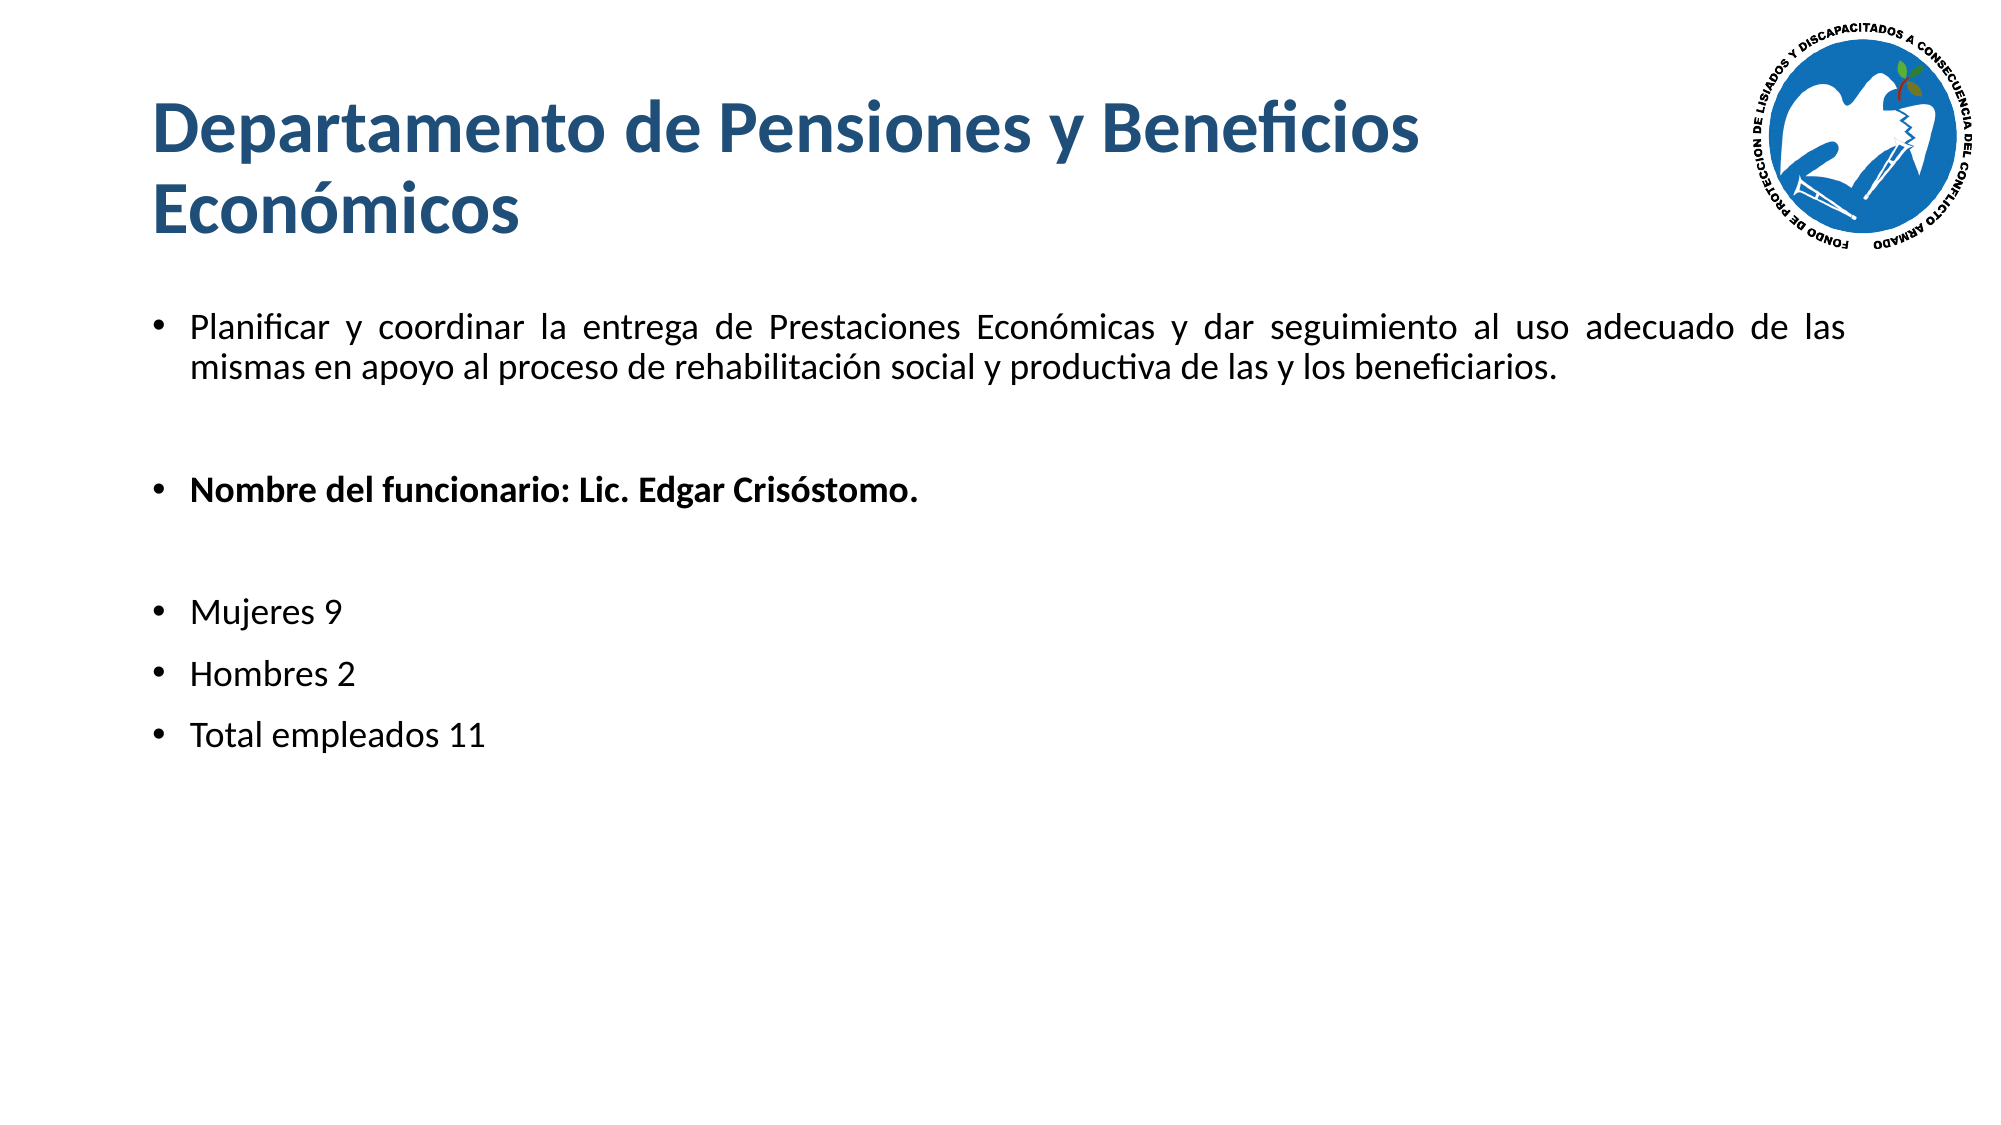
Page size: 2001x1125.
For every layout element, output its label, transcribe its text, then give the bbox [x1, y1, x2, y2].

picture [1753, 23, 1972, 249]
list Planificar y coordinar la entrega de Prestaciones Económicas y dar seguimiento al uso adecuado de las mismas en apoyo al proceso de rehabilitación social y productiva de las y los beneficiarios. Nombre del funcionario: Lic. Edgar Crisóstomo. Mujeres 9 Hombres 2 Total empleados 11 [137, 299, 1863, 1014]
title Departamento de Pensiones y Beneficios Económicos [137, 59, 1863, 278]
